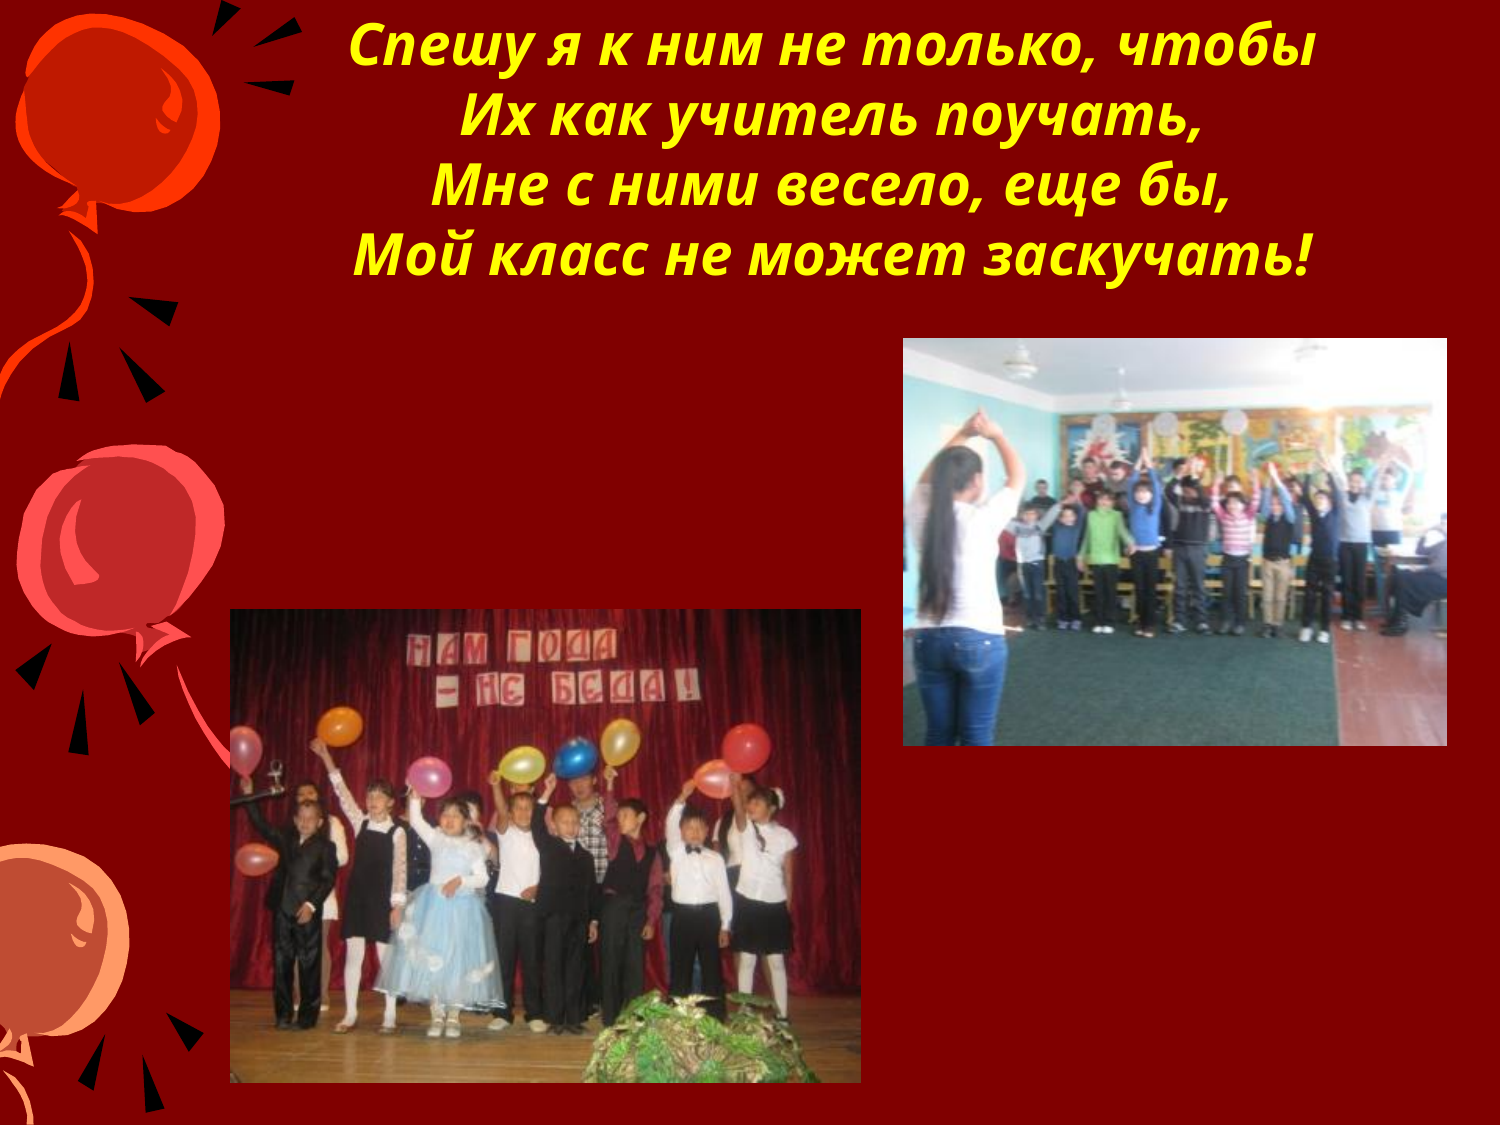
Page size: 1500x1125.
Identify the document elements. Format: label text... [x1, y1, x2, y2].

list Спешу я к ним не только, чтобы Их как учитель поучать, Мне с ними весело, еще бы, Мой класс не может заскучать! [242, 0, 1439, 686]
picture [903, 337, 1448, 746]
picture [229, 609, 861, 1083]
